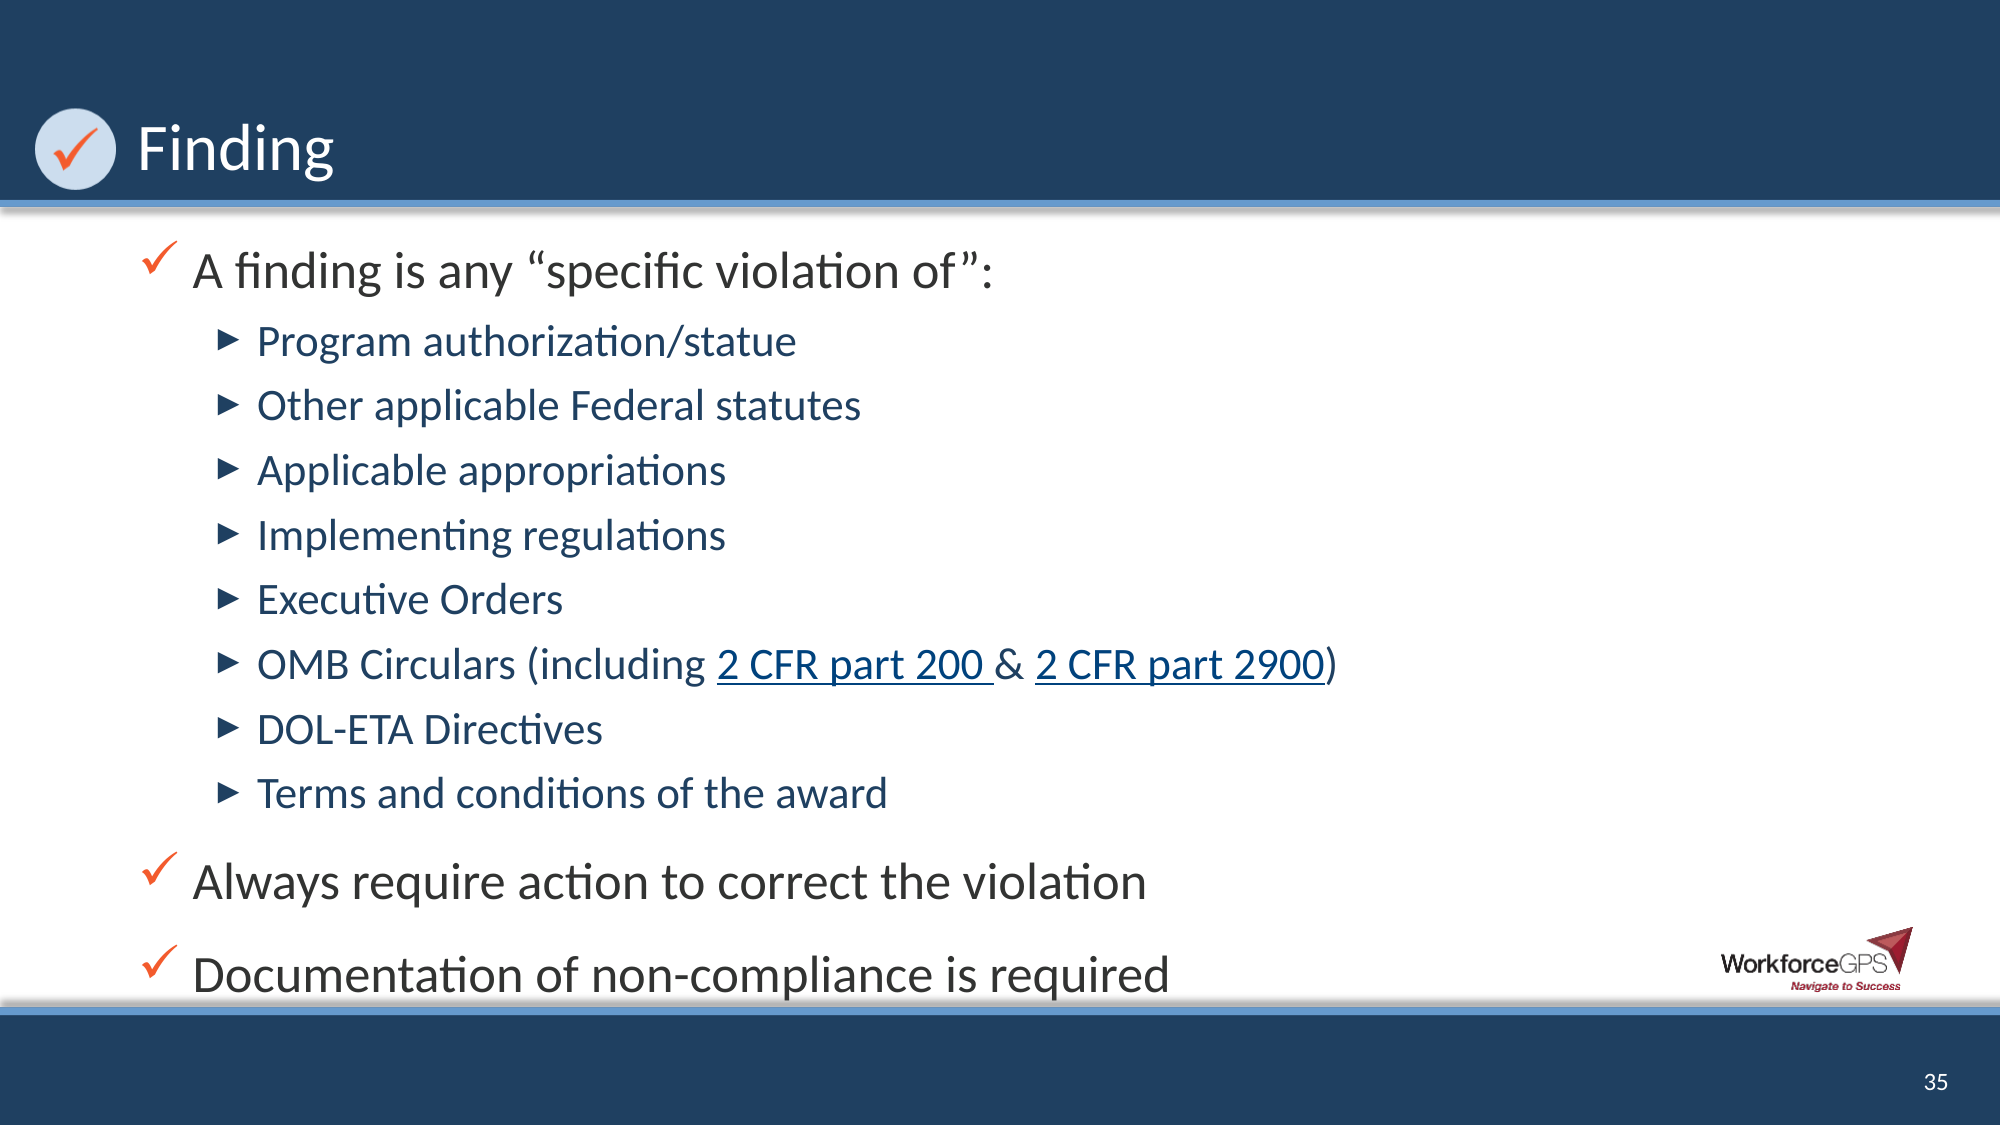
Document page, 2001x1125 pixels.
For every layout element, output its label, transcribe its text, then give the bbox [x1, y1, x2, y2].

list A finding is any “specific violation of”: Program authorization/statue Other applicable Federal statutes Applicable appropriations Implementing regulations Executive Orders OMB Circulars (including 2 CFR part 200 & 2 CFR part 2900) DOL-ETA Directives Terms and conditions of the award Always require action to correct the violation Documentation of non-compliance is required [122, 233, 1915, 1014]
picture [0, 0, 2000, 222]
picture [0, 992, 2000, 1125]
slide_number 35 [1514, 1050, 1965, 1111]
title Finding [122, 11, 1987, 193]
